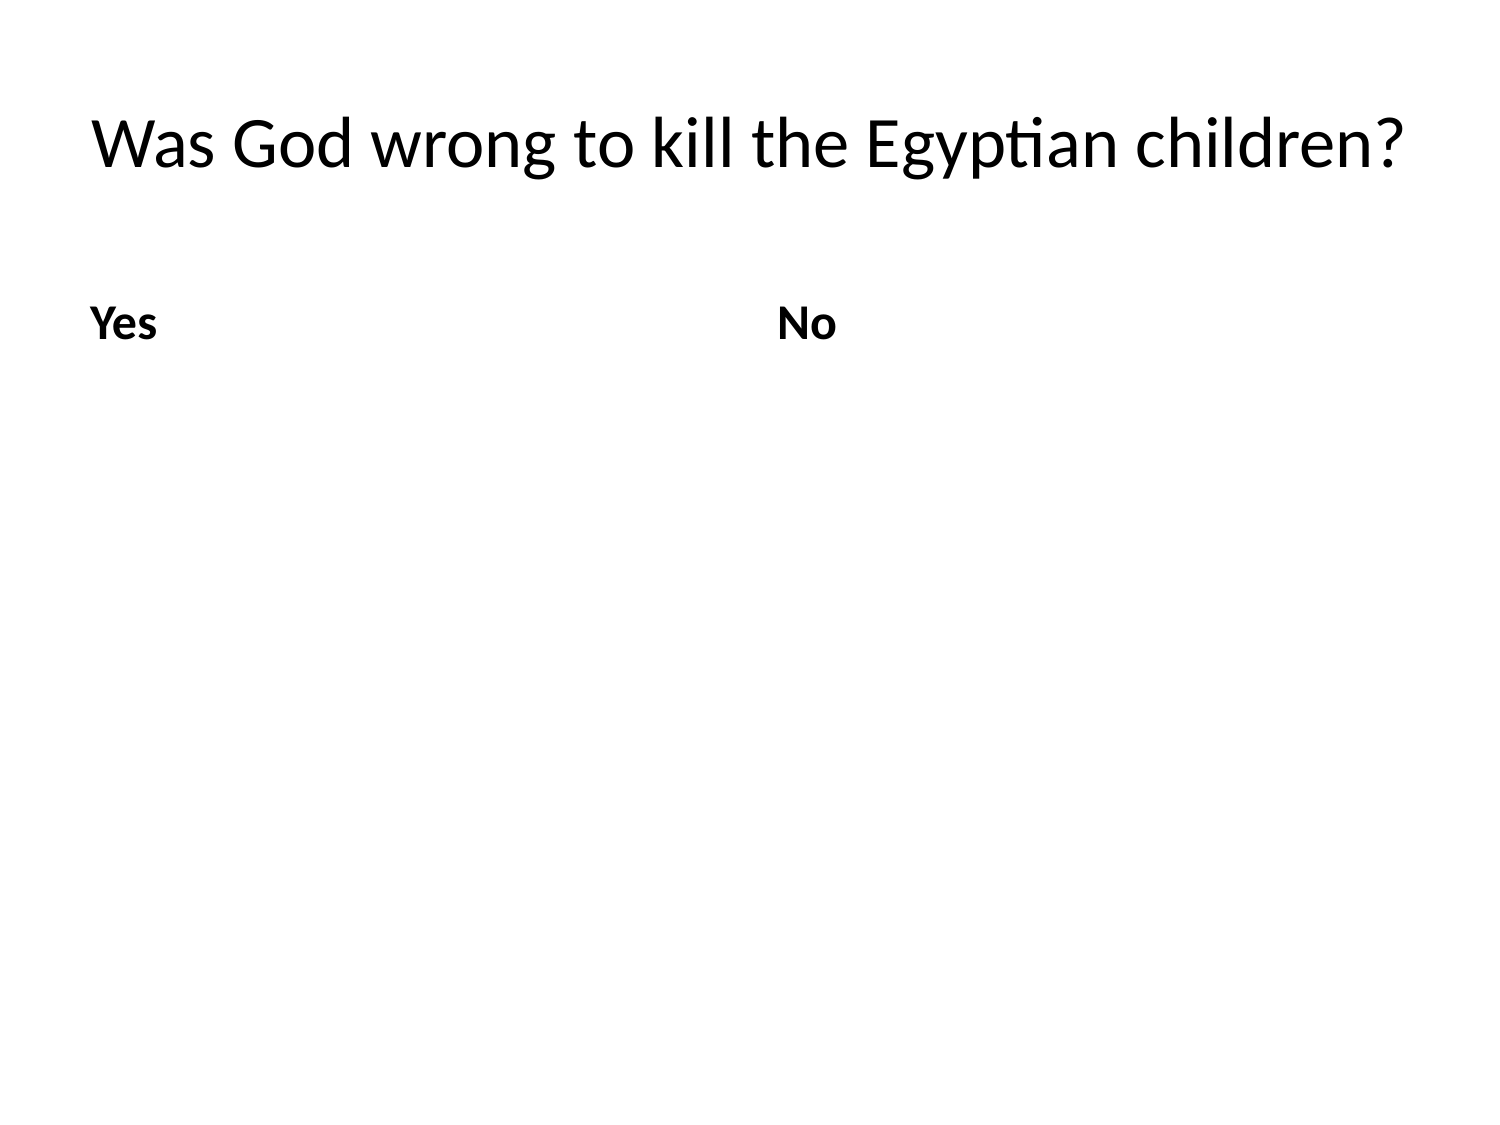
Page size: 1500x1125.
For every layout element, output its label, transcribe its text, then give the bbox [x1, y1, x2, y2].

list No [761, 251, 1425, 357]
list Yes [75, 251, 738, 357]
title Was God wrong to kill the Egyptian children? [75, 45, 1425, 233]
